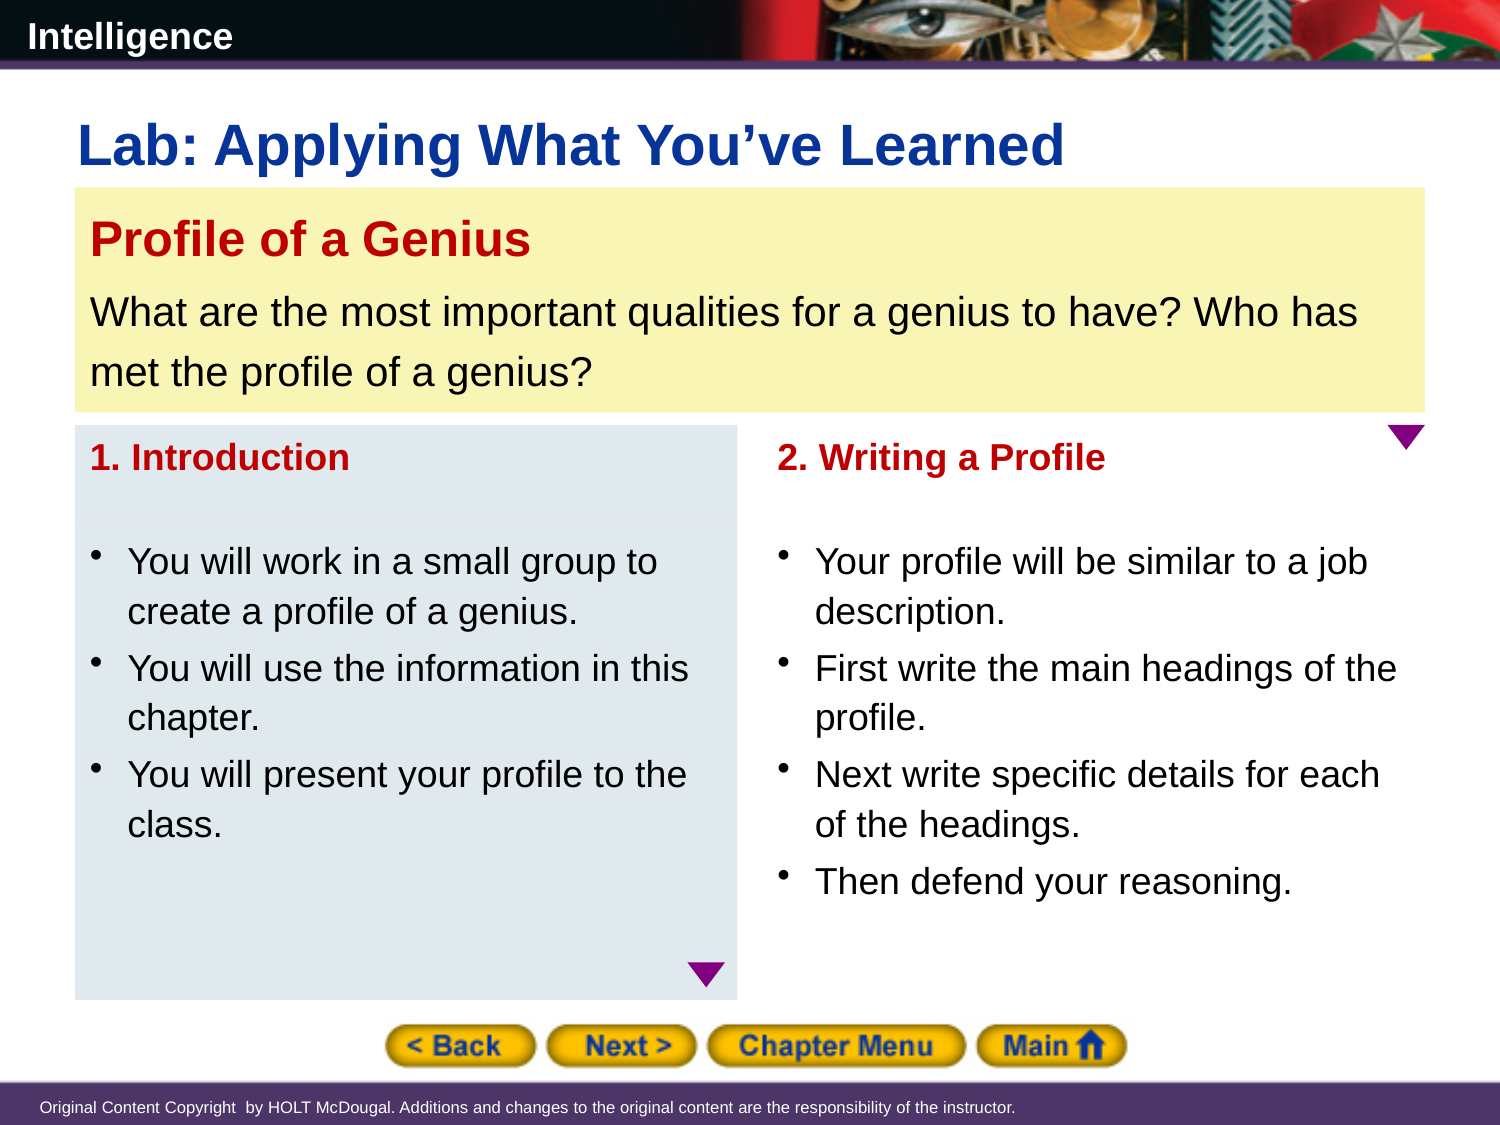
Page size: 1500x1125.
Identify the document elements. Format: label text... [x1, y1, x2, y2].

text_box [74, 424, 738, 1001]
text_box Lab: Applying What You’ve Learned [62, 99, 1400, 188]
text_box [762, 424, 1425, 1001]
picture [0, 0, 1500, 1125]
text_box Profile of a Genius What are the most important qualities for a genius to have? Who has met the profile of a genius? [74, 187, 1425, 413]
